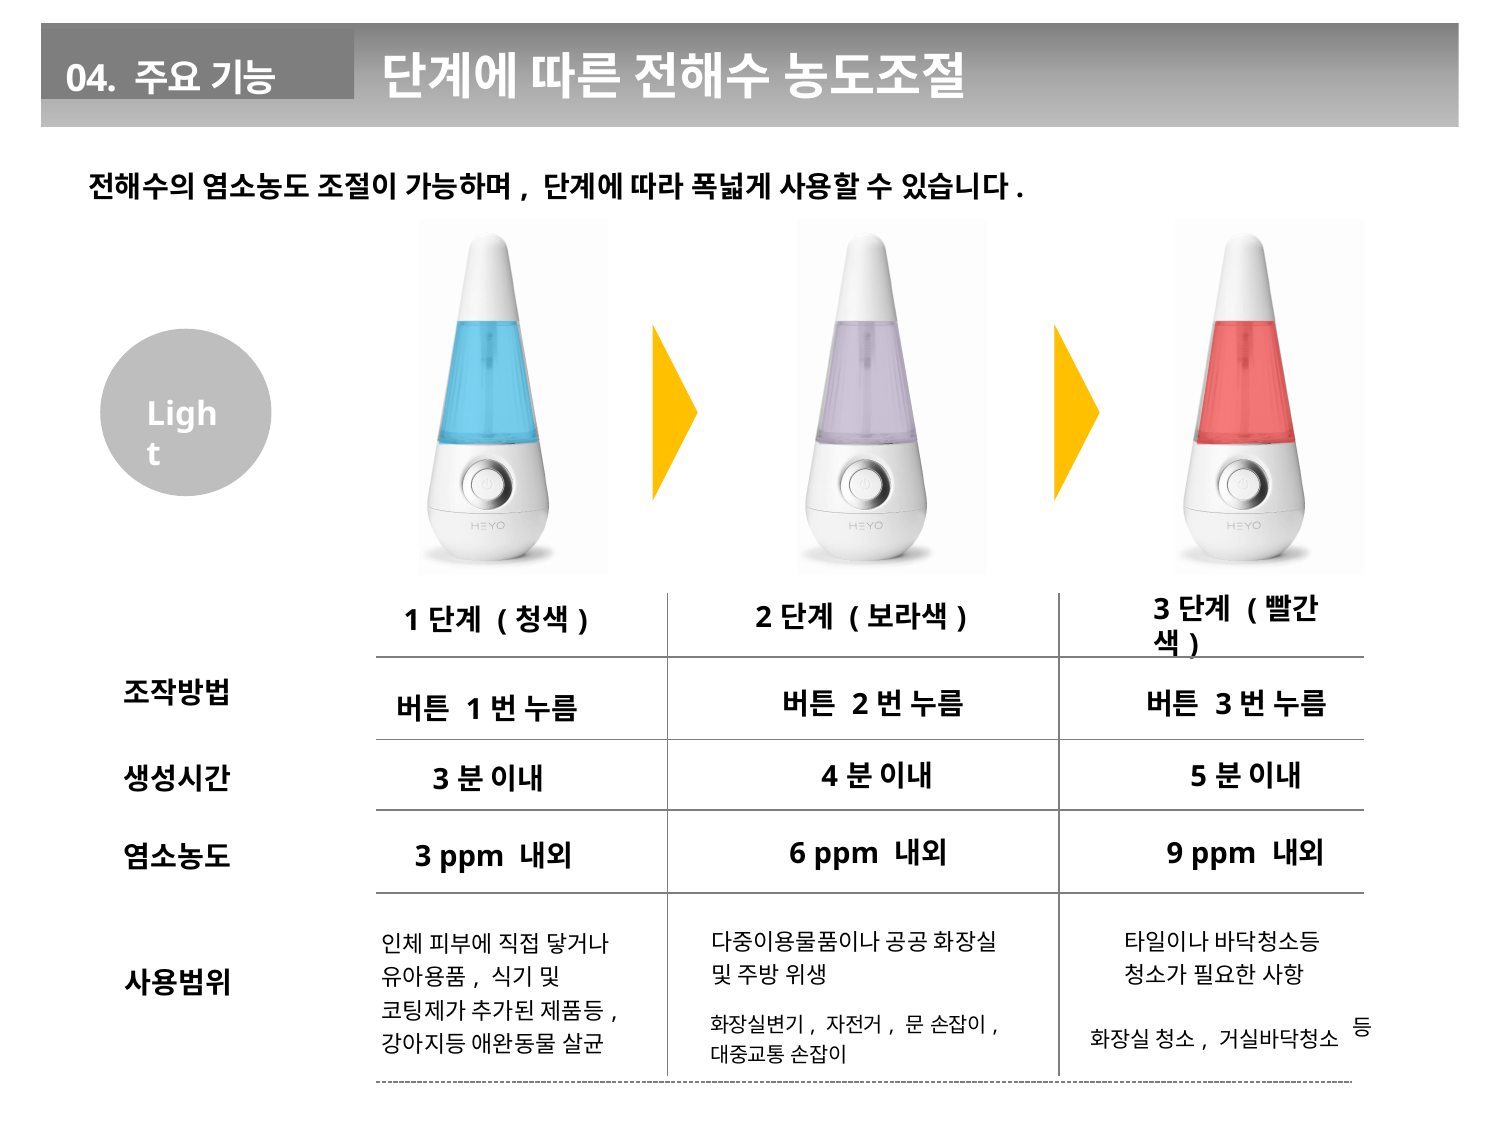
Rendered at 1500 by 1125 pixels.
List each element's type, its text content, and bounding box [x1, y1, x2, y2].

table_cell 버튼 2번 누름 [668, 658, 1058, 739]
table_cell 타일이나 바닥청소등 청소가 필요한 사항 화장실 청소, 거실바닥청소 [1060, 894, 1364, 1076]
table_cell 3 ppm 내외 [376, 811, 667, 892]
table_header 2단계 (보라색) [668, 593, 1058, 656]
table_cell 5분 이내 [1060, 740, 1364, 809]
text_box 04. 주요 기능 [41, 28, 355, 99]
text_box [1196, 320, 1296, 445]
text_box [41, 99, 354, 127]
text_box Light [144, 390, 229, 473]
text_box [100, 328, 272, 497]
table_cell 3분 이내 [376, 740, 667, 809]
table_cell 인체 피부에 직접 닿거나 유아용품, 식기 및 코팅제가 추가된 제품등, 강아지등 애완동물 살균 [376, 894, 667, 1076]
table_cell 6 ppm 내외 [668, 811, 1058, 892]
text_box [818, 320, 918, 445]
text_box 사용범위 [122, 962, 244, 1000]
title 단계에 따른 전해수 농도조절 [354, 42, 1459, 233]
text_box [41, 23, 1459, 42]
text_box 전해수의 염소농도 조절이 가능하며, 단계에 따라 폭넓게 사용할 수 있습니다. [86, 165, 1102, 203]
table_cell 9 ppm 내외 [1060, 811, 1364, 892]
table_cell 버튼 1번 누름 [376, 658, 667, 739]
table_cell 다중이용물품이나 공공 화장실 및 주방 위생 화장실변기, 자전거, 문 손잡이, 대중교통 손잡이 [668, 894, 1058, 1076]
text_box [652, 323, 698, 502]
text_box 조작방법 생성시간 염소농도 [121, 672, 243, 874]
text_box [419, 219, 609, 575]
table_cell 4분 이내 [668, 740, 1058, 809]
text_box [797, 219, 987, 575]
text_box [1054, 323, 1100, 502]
table_header 1단계 (청색) [376, 593, 667, 656]
table_header 3단계 (빨간색) [1060, 593, 1364, 656]
text_box [438, 320, 538, 445]
text_box 등 [1350, 1011, 1377, 1041]
text_box [1175, 219, 1365, 575]
table_cell 버튼 3번 누름 [1060, 658, 1364, 739]
